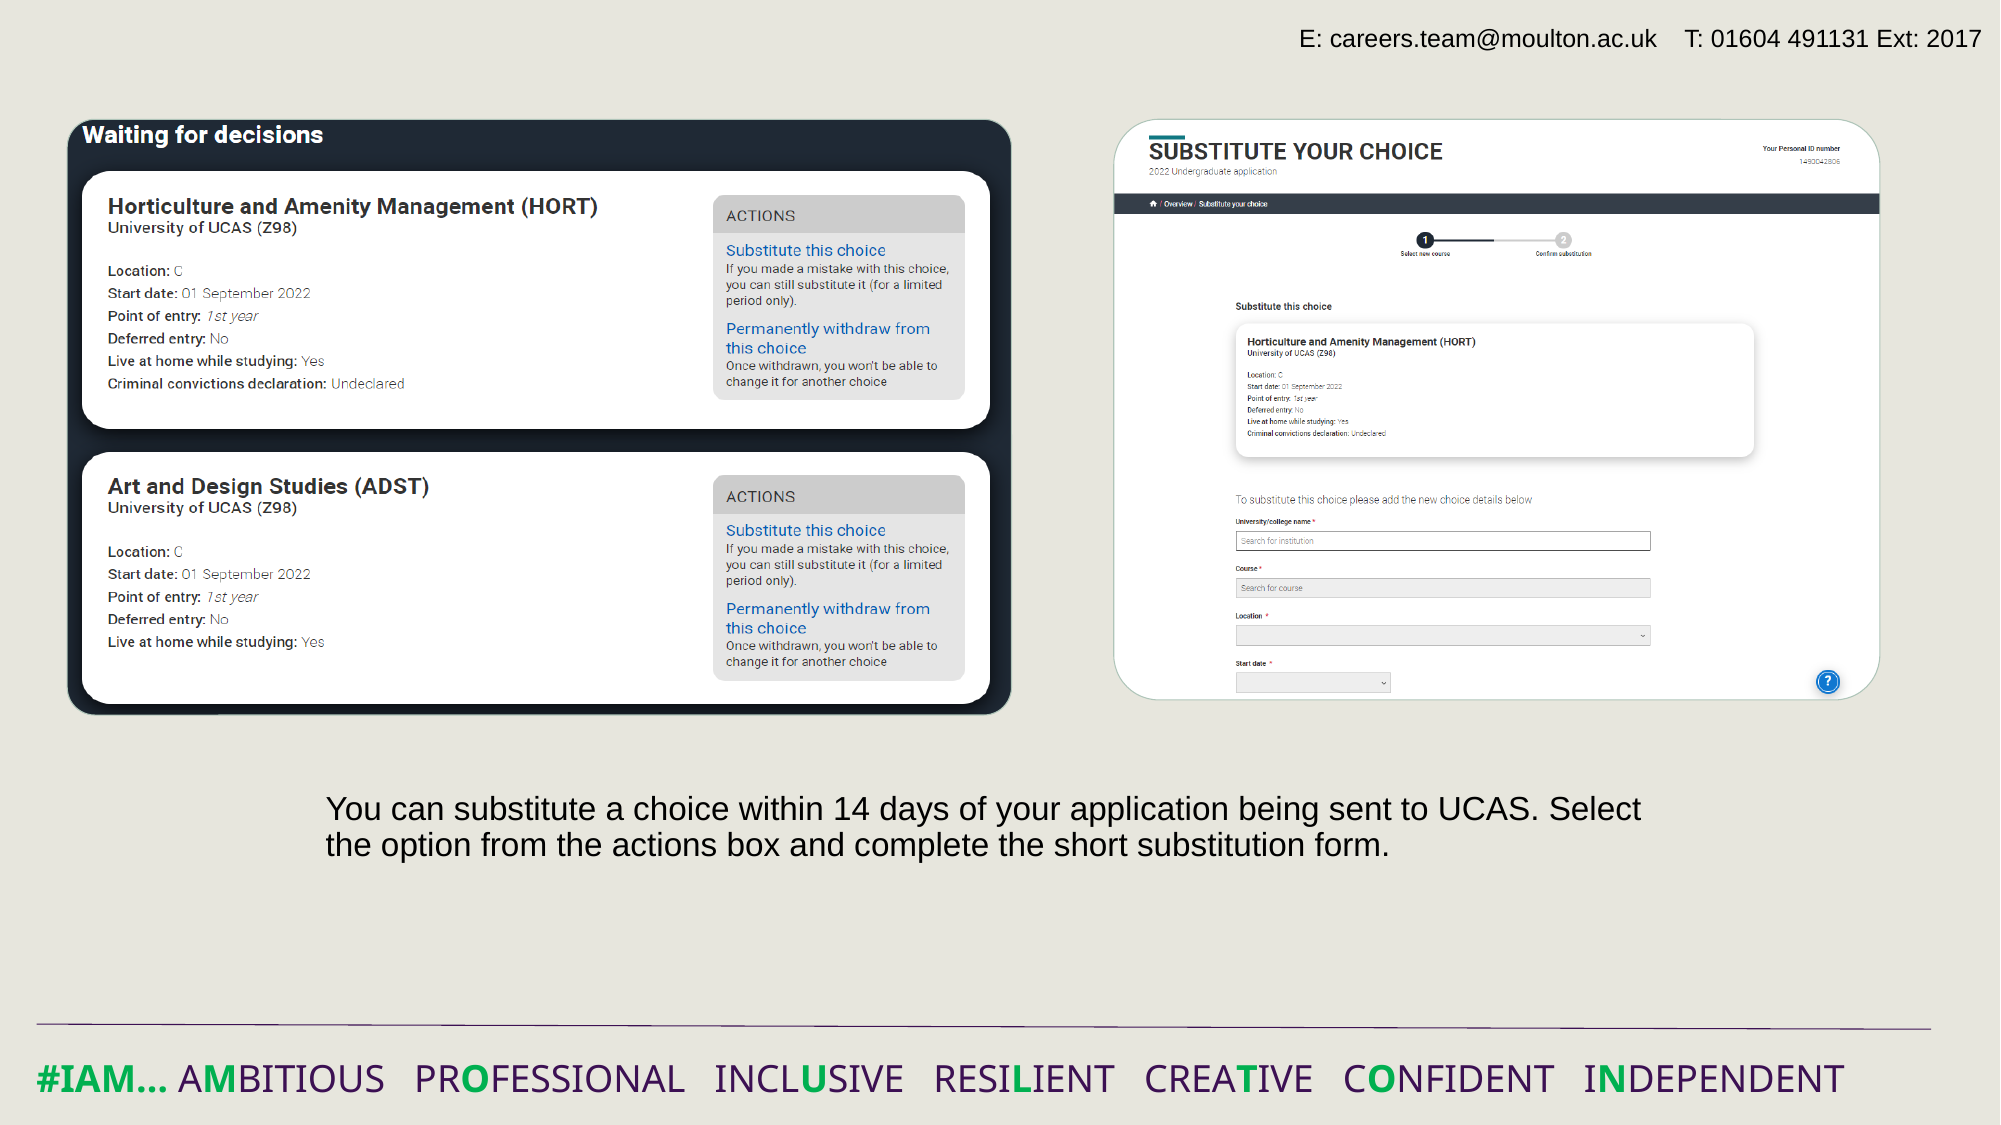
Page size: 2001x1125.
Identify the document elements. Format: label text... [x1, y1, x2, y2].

text_box You can substitute a choice within 14 days of your application being sent to UCAS. Select the option from the actions box and complete the short substitution form. [310, 784, 1660, 954]
picture [1113, 119, 1880, 700]
picture [67, 119, 1012, 716]
text_box E: careers.team@moulton.ac.uk T: 01604 491131 Ext: 2017 [1277, 12, 2000, 63]
